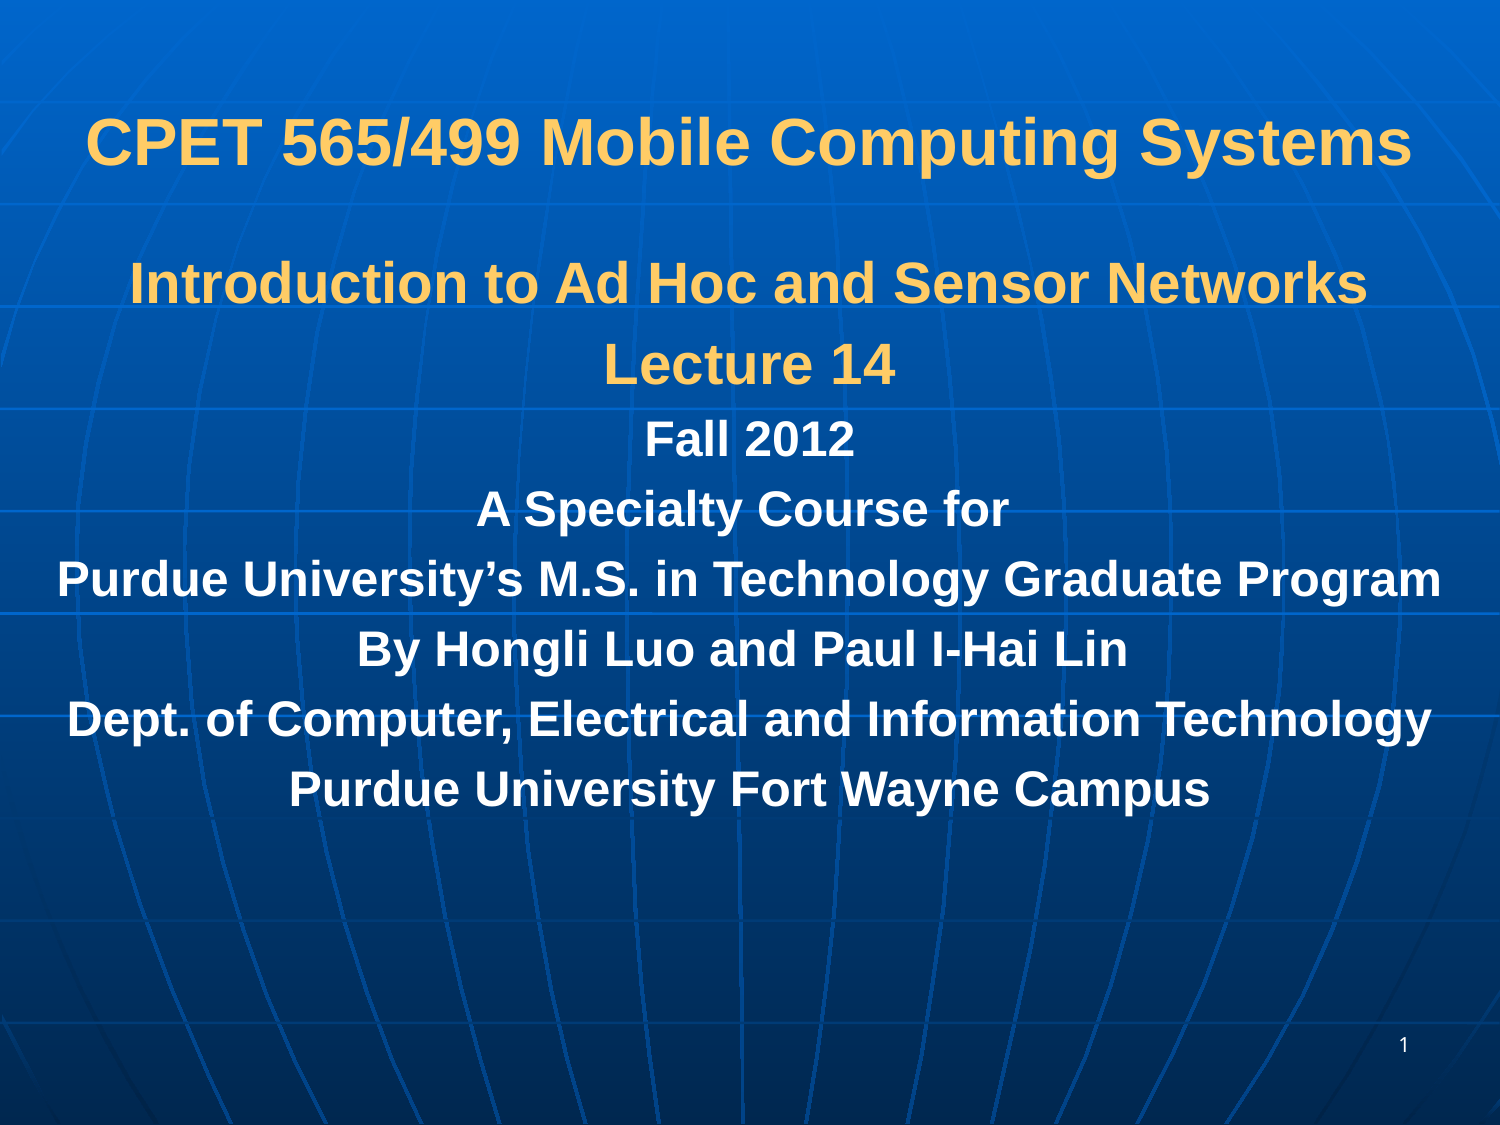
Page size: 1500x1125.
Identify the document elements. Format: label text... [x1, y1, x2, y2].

slide_number 1 [1074, 1024, 1425, 1100]
title CPET 565/499 Mobile Computing Systems [37, 45, 1463, 233]
list Introduction to Ad Hoc and Sensor Networks Lecture 14 Fall 2012 A Specialty Course for Purdue University’s M.S. in Technology Graduate Program By Hongli Luo and Paul I-Hai Lin Dept. of Computer, Electrical and Information Technology Purdue University Fort Wayne Campus [24, 237, 1475, 1006]
